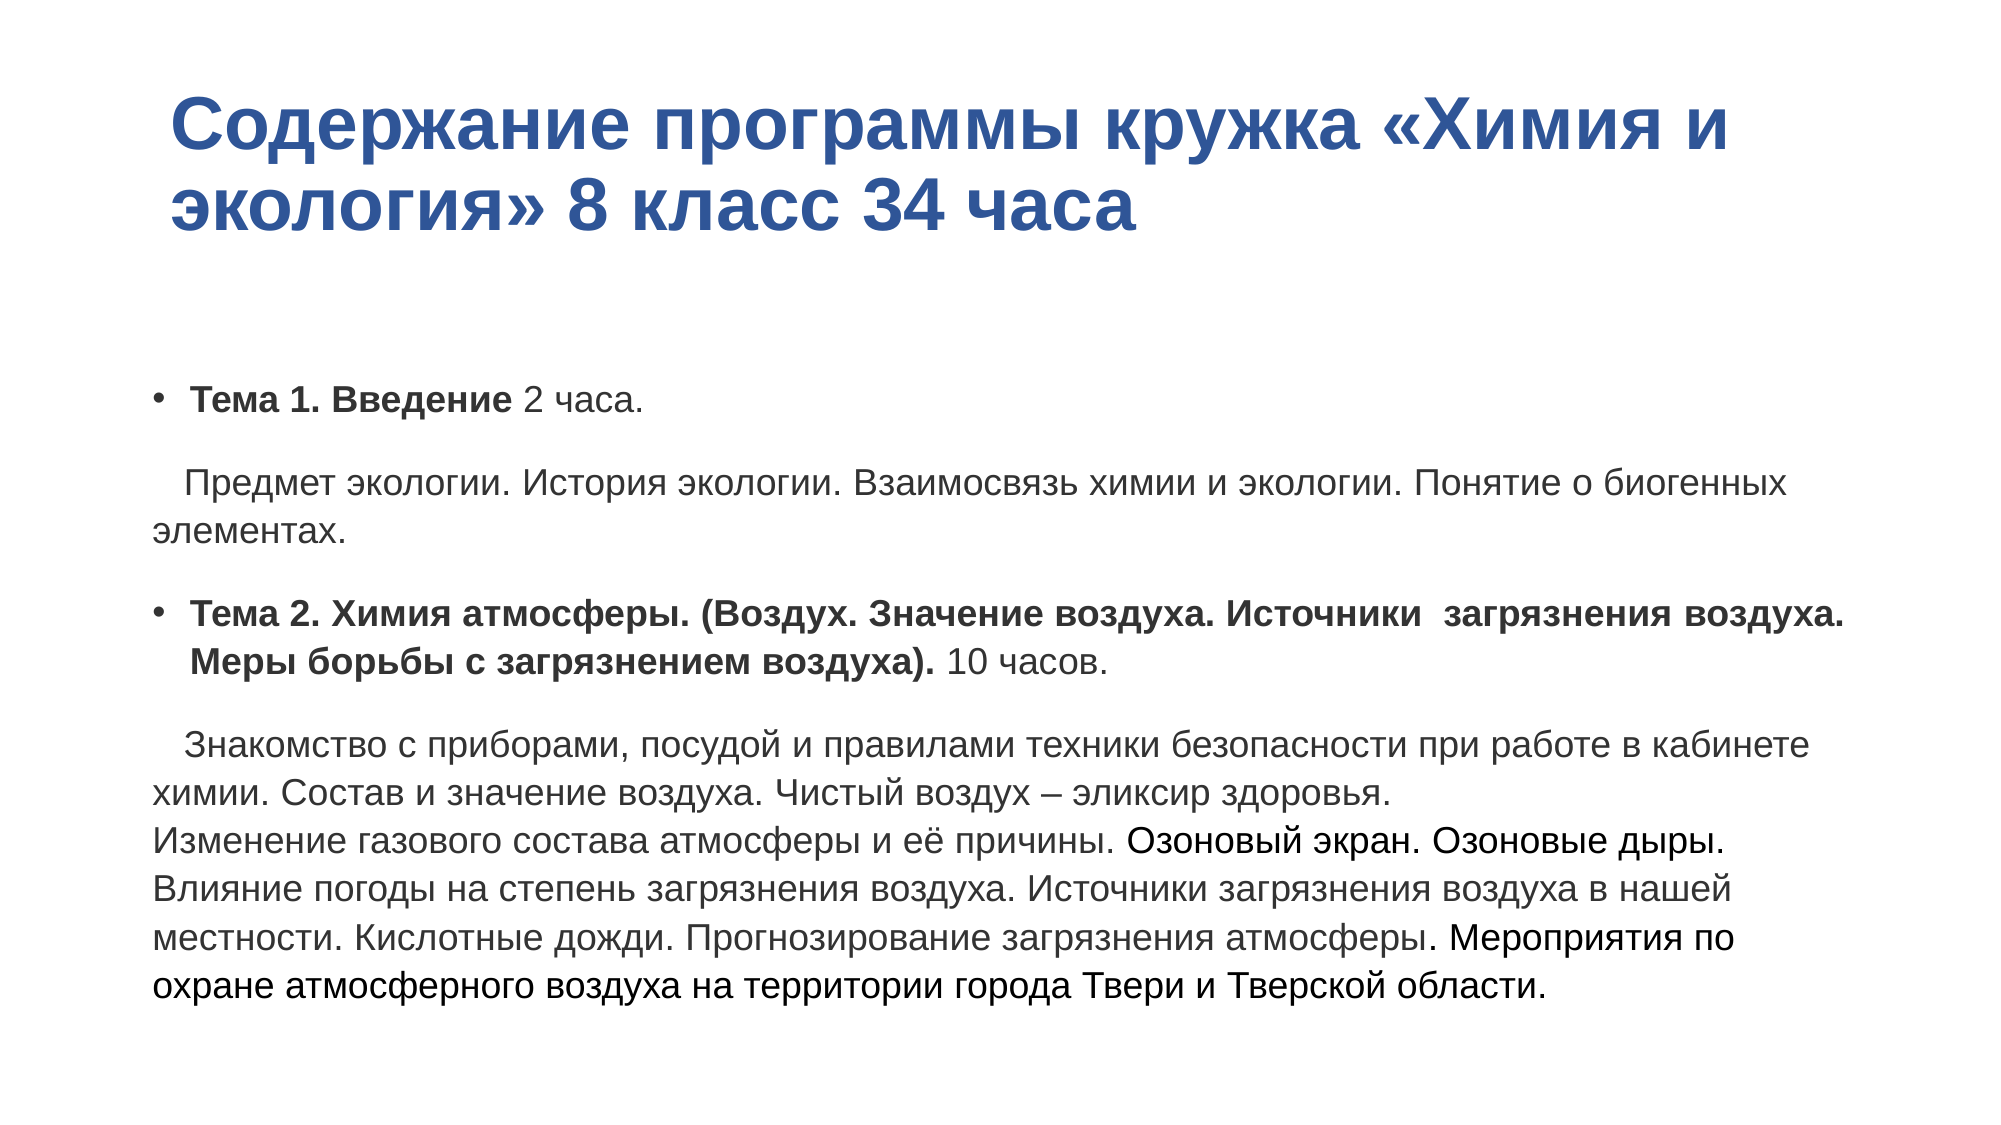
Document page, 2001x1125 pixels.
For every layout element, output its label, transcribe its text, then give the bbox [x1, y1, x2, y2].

title Содержание программы кружка «Химия и экология» 8 класс 34 часа [155, 56, 1881, 275]
list Тема 1. Введение 2 часа. Предмет экологии. История экологии. Взаимосвязь химии и экологии. Понятие о биогенных элементах. Тема 2. Химия атмосферы. (Воздух. Значение воздуха. Источники загрязнения воздуха. Меры борьбы с загрязнением воздуха). 10 часов. Знакомство с приборами, посудой и правилами техники безопасности при работе в кабинете химии. Состав и значение воздуха. Чистый воздух – эликсир здоровья. Изменение газового состава атмосферы и её причины. Озоновый экран. Озоновые дыры. Влияние погоды на степень загрязнения воздуха. Источники загрязнения воздуха в нашей местности. Кислотные дожди. Прогнозирование загрязнения атмосферы. Мероприятия по охране атмосферного воздуха на территории города Твери и Тверской области. [137, 299, 1863, 1014]
